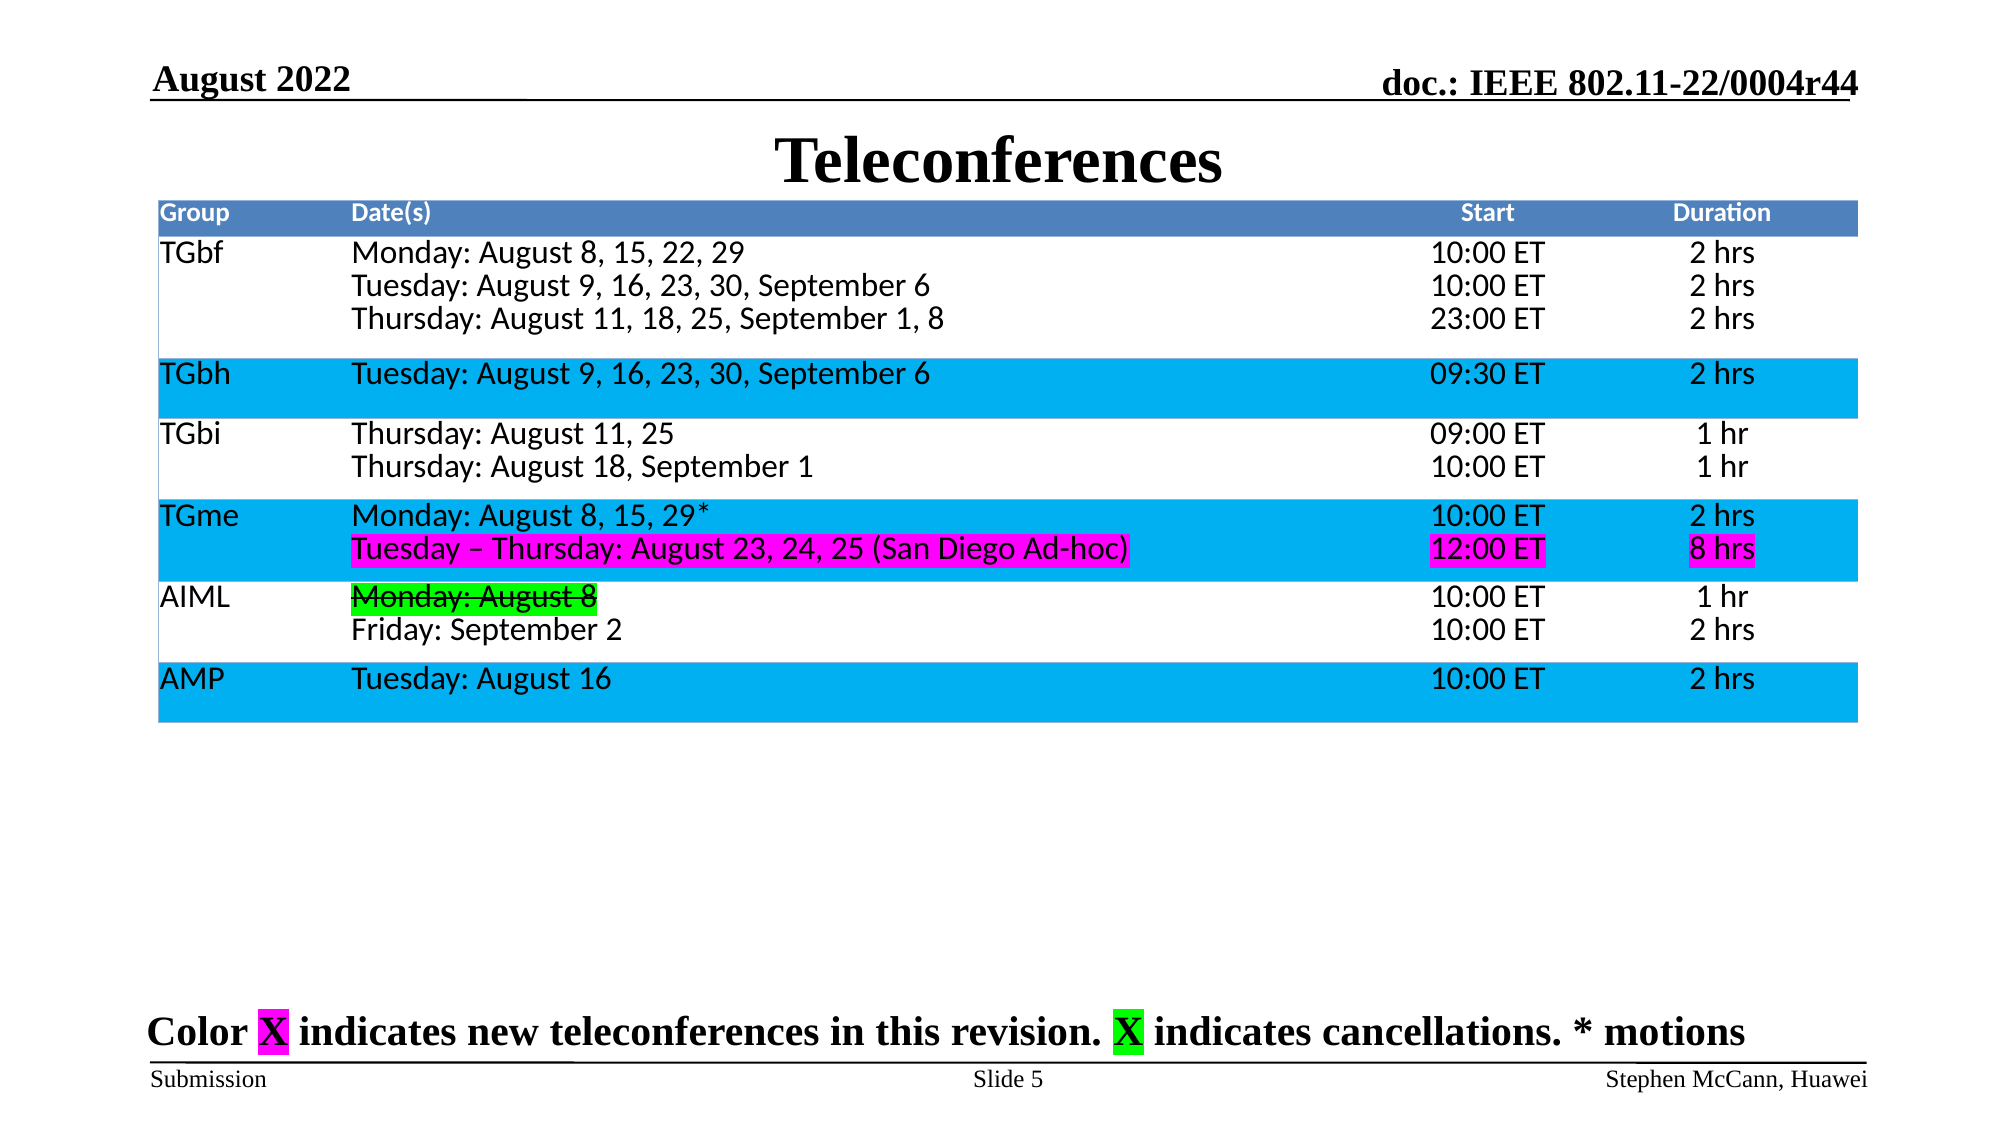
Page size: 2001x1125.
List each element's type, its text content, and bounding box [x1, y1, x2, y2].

table_header Group [159, 201, 350, 236]
table_cell Monday: August 8, 15, 22, 29 Tuesday: August 9, 16, 23, 30, September 6 Thursday: August 11, 18, 25, September 1, 8 [350, 237, 1389, 358]
table_cell AIML [159, 582, 350, 662]
table_cell TGbh [159, 359, 350, 418]
table_cell 10:00 ET [1389, 663, 1587, 722]
table_cell AMP [159, 663, 350, 722]
table_header Date(s) [350, 201, 1389, 236]
title Teleconferences [149, 112, 1850, 201]
table_cell Thursday: August 11, 25 Thursday: August 18, September 1 [350, 419, 1389, 499]
table_cell 2 hrs 8 hrs [1587, 500, 1858, 581]
table_cell 10:00 ET 10:00 ET 23:00 ET [1389, 237, 1587, 358]
table_cell Monday: August 8 Friday: September 2 [350, 582, 1389, 662]
table_cell Monday: August 8, 15, 29* Tuesday – Thursday: August 23, 24, 25 (San Diego Ad-hoc) [350, 500, 1389, 581]
table_cell 1 hr 1 hr [1587, 419, 1858, 499]
table_cell 2 hrs [1587, 359, 1858, 418]
text_box Color X indicates new teleconferences in this revision. X indicates cancellations. * motions [131, 996, 1900, 1062]
table_header Duration [1587, 201, 1858, 236]
table_cell 09:00 ET 10:00 ET [1389, 419, 1587, 499]
table_cell Tuesday: August 16 [350, 663, 1389, 722]
table_cell 2 hrs 2 hrs 2 hrs [1587, 237, 1858, 358]
table_cell TGme [159, 500, 350, 581]
table_cell TGbf [159, 237, 350, 358]
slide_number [152, 54, 563, 100]
table_cell 10:00 ET 12:00 ET [1389, 500, 1587, 581]
table_cell 09:30 ET [1389, 359, 1587, 418]
table_cell 1 hr 2 hrs [1587, 582, 1858, 662]
table_cell 10:00 ET 10:00 ET [1389, 582, 1587, 662]
table_cell TGbi [159, 419, 350, 499]
table_header Start [1389, 201, 1587, 236]
table_cell Tuesday: August 9, 16, 23, 30, September 6 [350, 359, 1389, 418]
footer Stephen McCann, Huawei [1171, 1062, 1869, 1093]
slide_number Slide 5 [950, 1062, 1067, 1123]
table_cell 2 hrs [1587, 663, 1858, 722]
